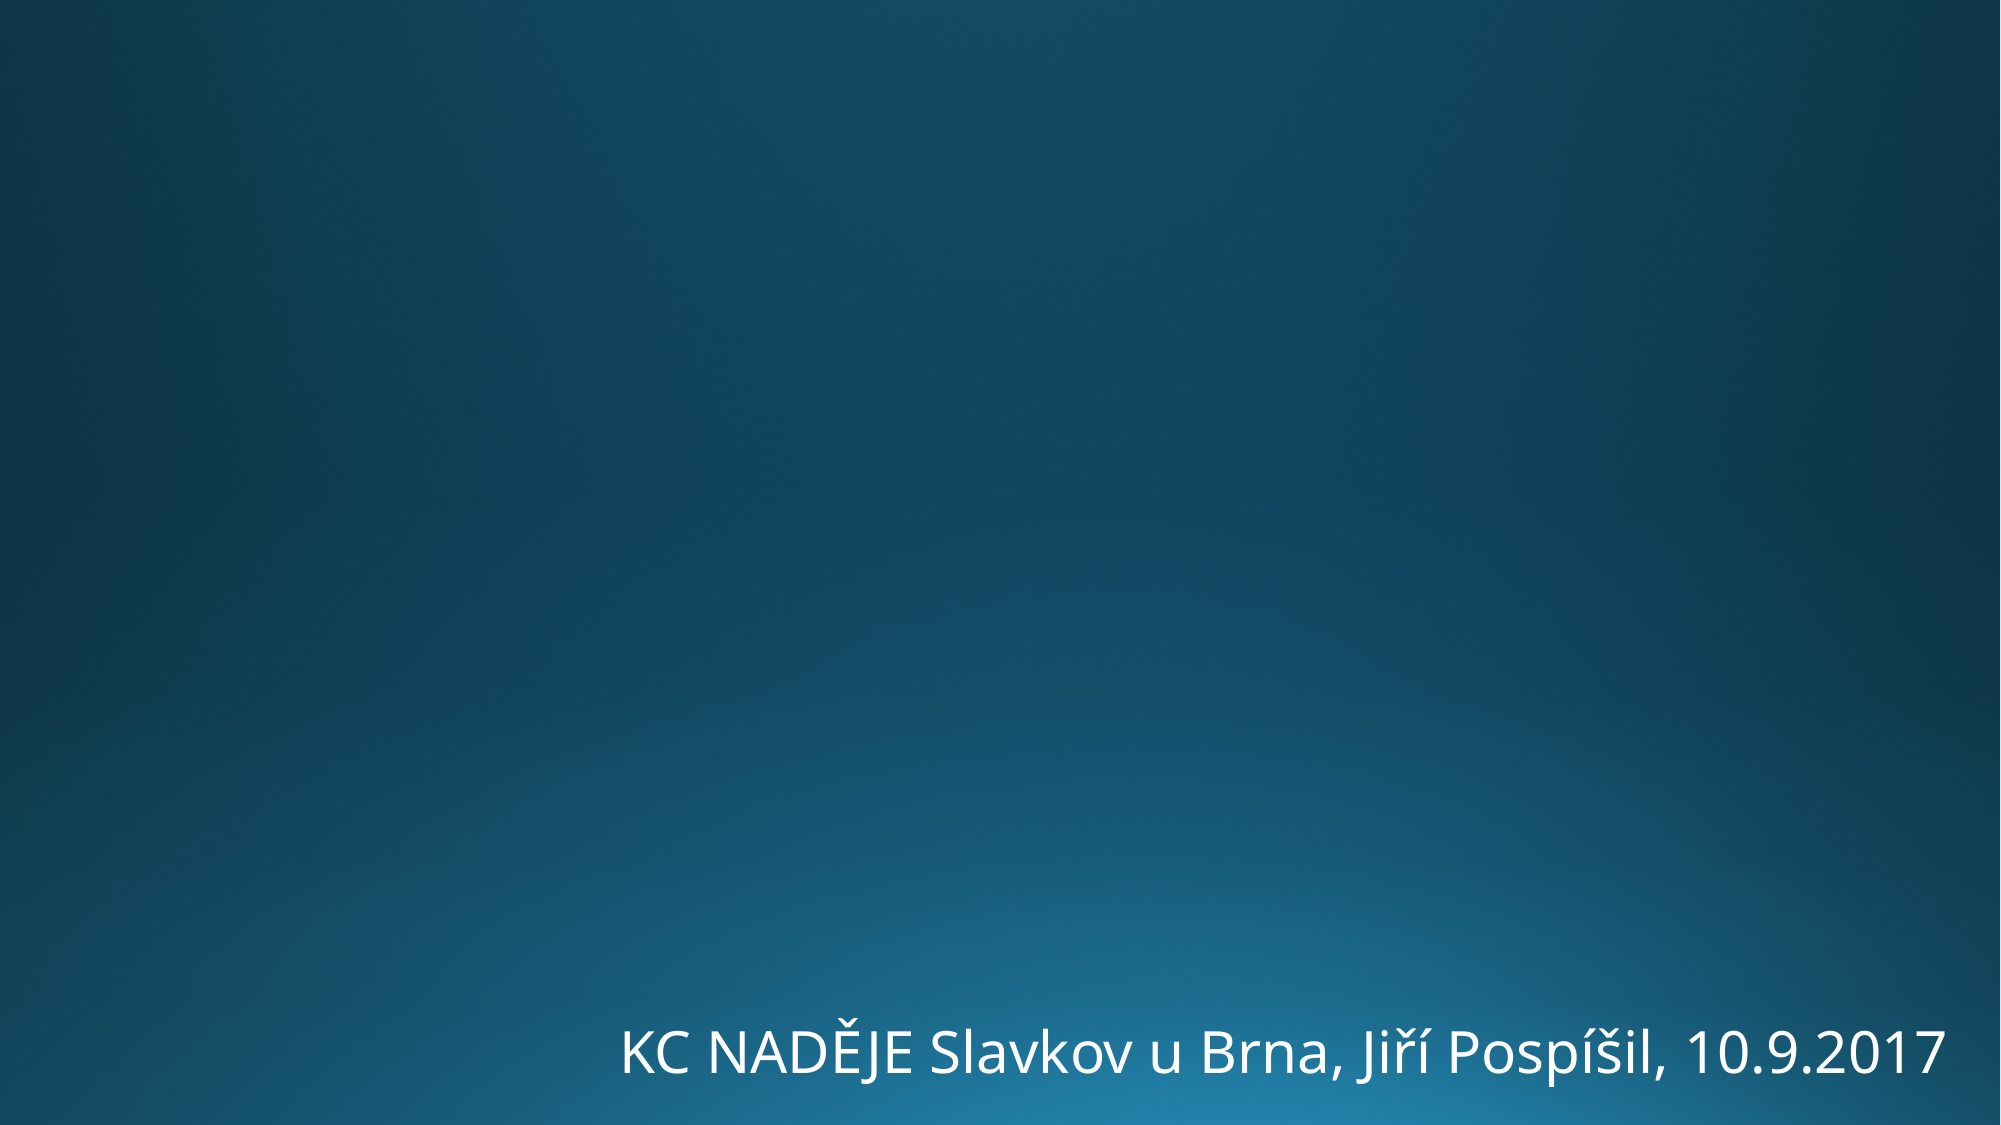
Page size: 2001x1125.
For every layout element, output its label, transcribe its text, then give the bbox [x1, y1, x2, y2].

picture [0, 0, 2001, 1125]
subtitle KC NADĚJE Slavkov u Brna, Jiří Pospíšil, 10.9.2017 [463, 969, 1964, 1094]
